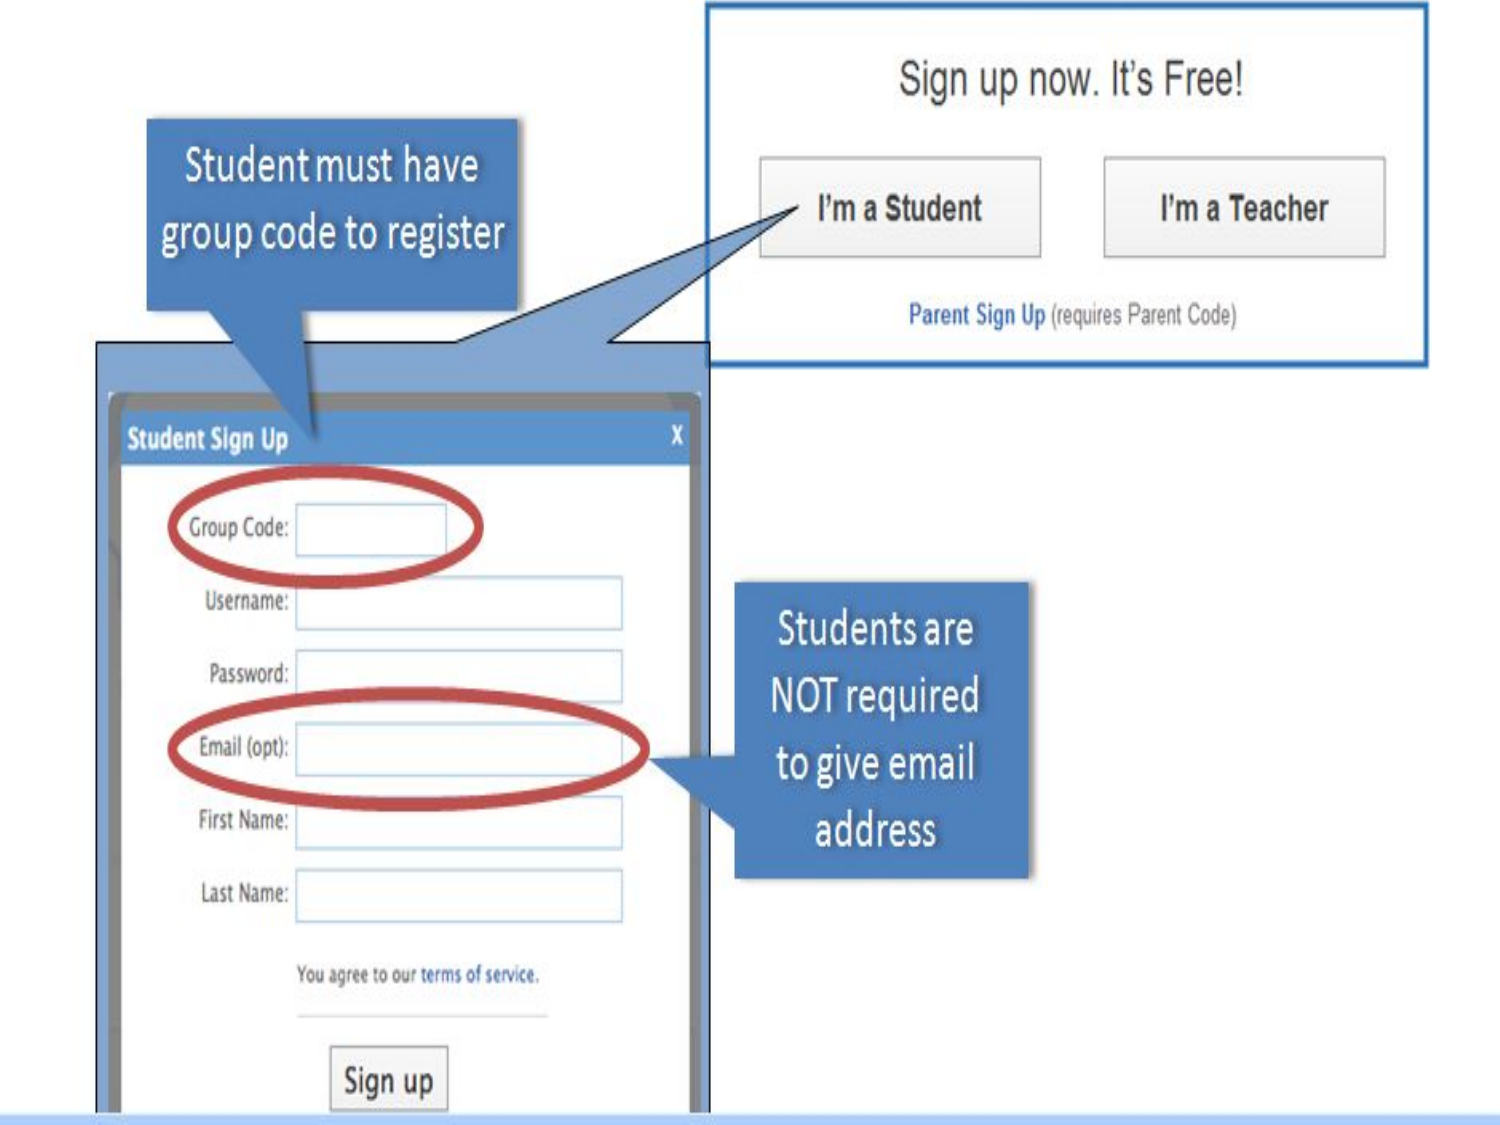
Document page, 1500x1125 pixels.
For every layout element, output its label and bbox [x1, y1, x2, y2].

list [3, 3, 1498, 1120]
